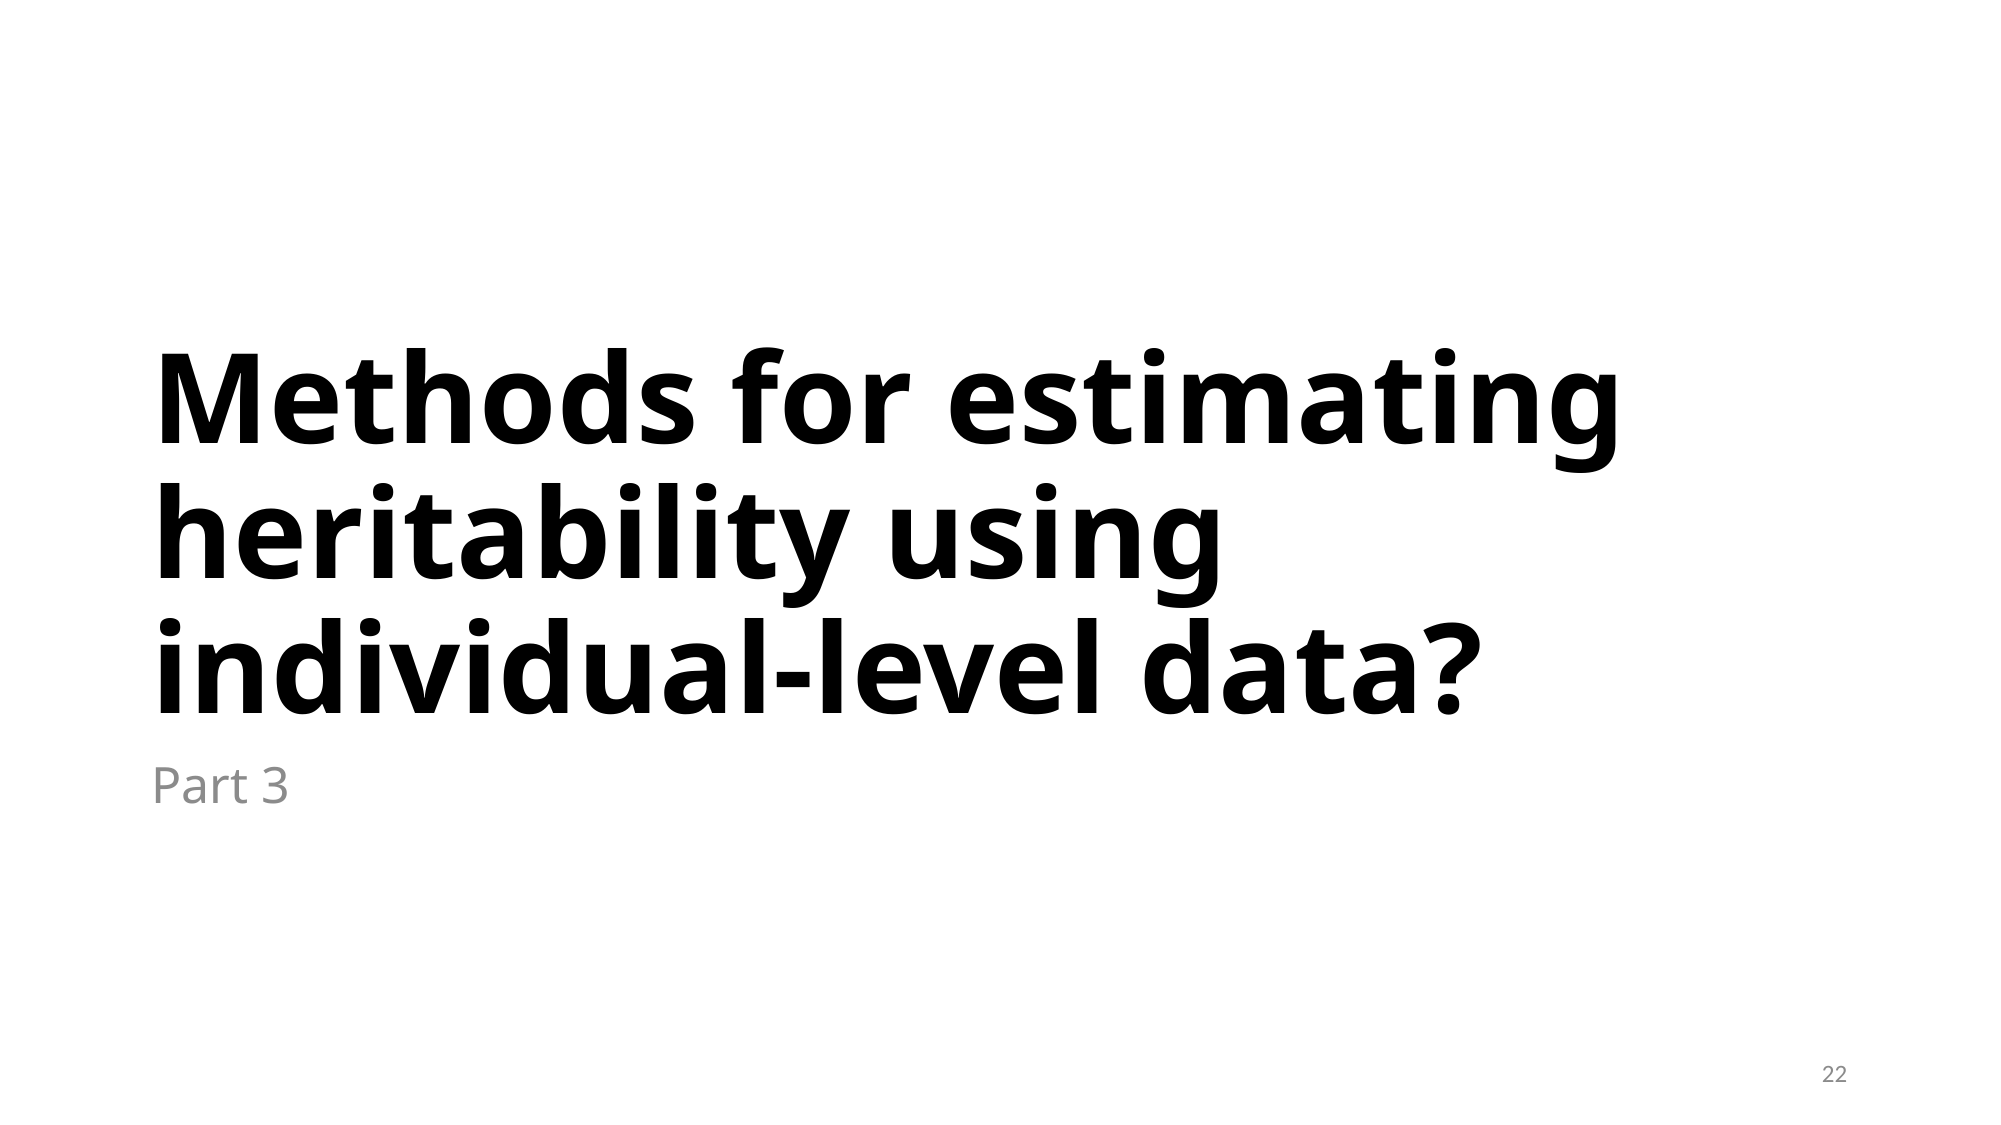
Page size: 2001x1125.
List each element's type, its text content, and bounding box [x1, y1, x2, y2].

list Part 3 [136, 752, 1862, 999]
slide_number 22 [1412, 1042, 1863, 1103]
title Methods for estimating heritability using individual-level data? [136, 280, 1862, 749]
